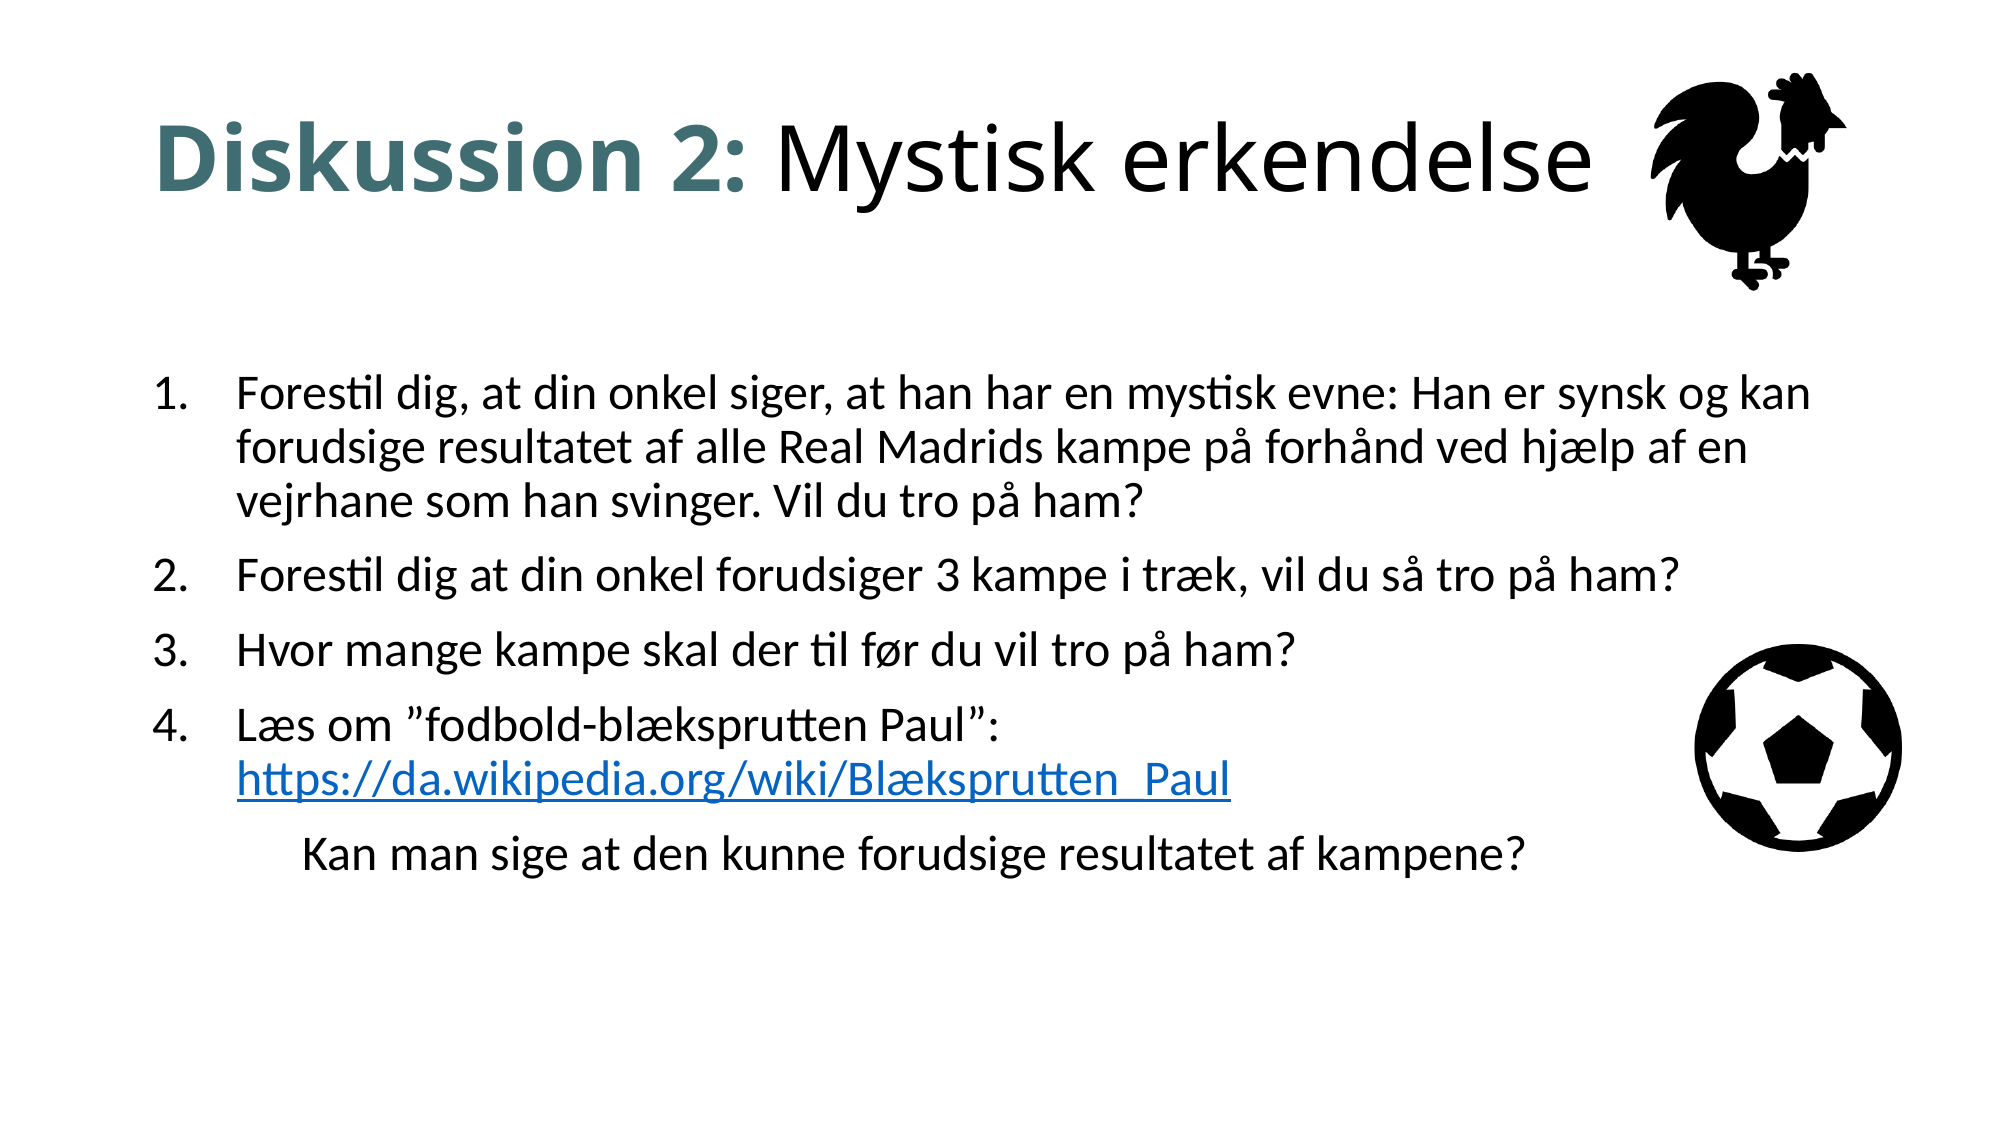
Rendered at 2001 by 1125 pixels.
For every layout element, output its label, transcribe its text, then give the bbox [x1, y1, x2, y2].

picture [1620, 50, 1882, 313]
list Forestil dig, at din onkel siger, at han har en mystisk evne: Han er synsk og kan forudsige resultatet af alle Real Madrids kampe på forhånd ved hjælp af en vejrhane som han svinger. Vil du tro på ham? Forestil dig at din onkel forudsiger 3 kampe i træk, vil du så tro på ham? Hvor mange kampe skal der til før du vil tro på ham? Læs om ”fodbold-blæksprutten Paul”: https://da.wikipedia.org/wiki/Blæksprutten_Paul Kan man sige at den kunne forudsige resultatet af kampene? [137, 358, 1863, 1073]
picture [1667, 616, 1929, 879]
title Diskussion 2: Mystisk erkendelse [137, 52, 1620, 271]
